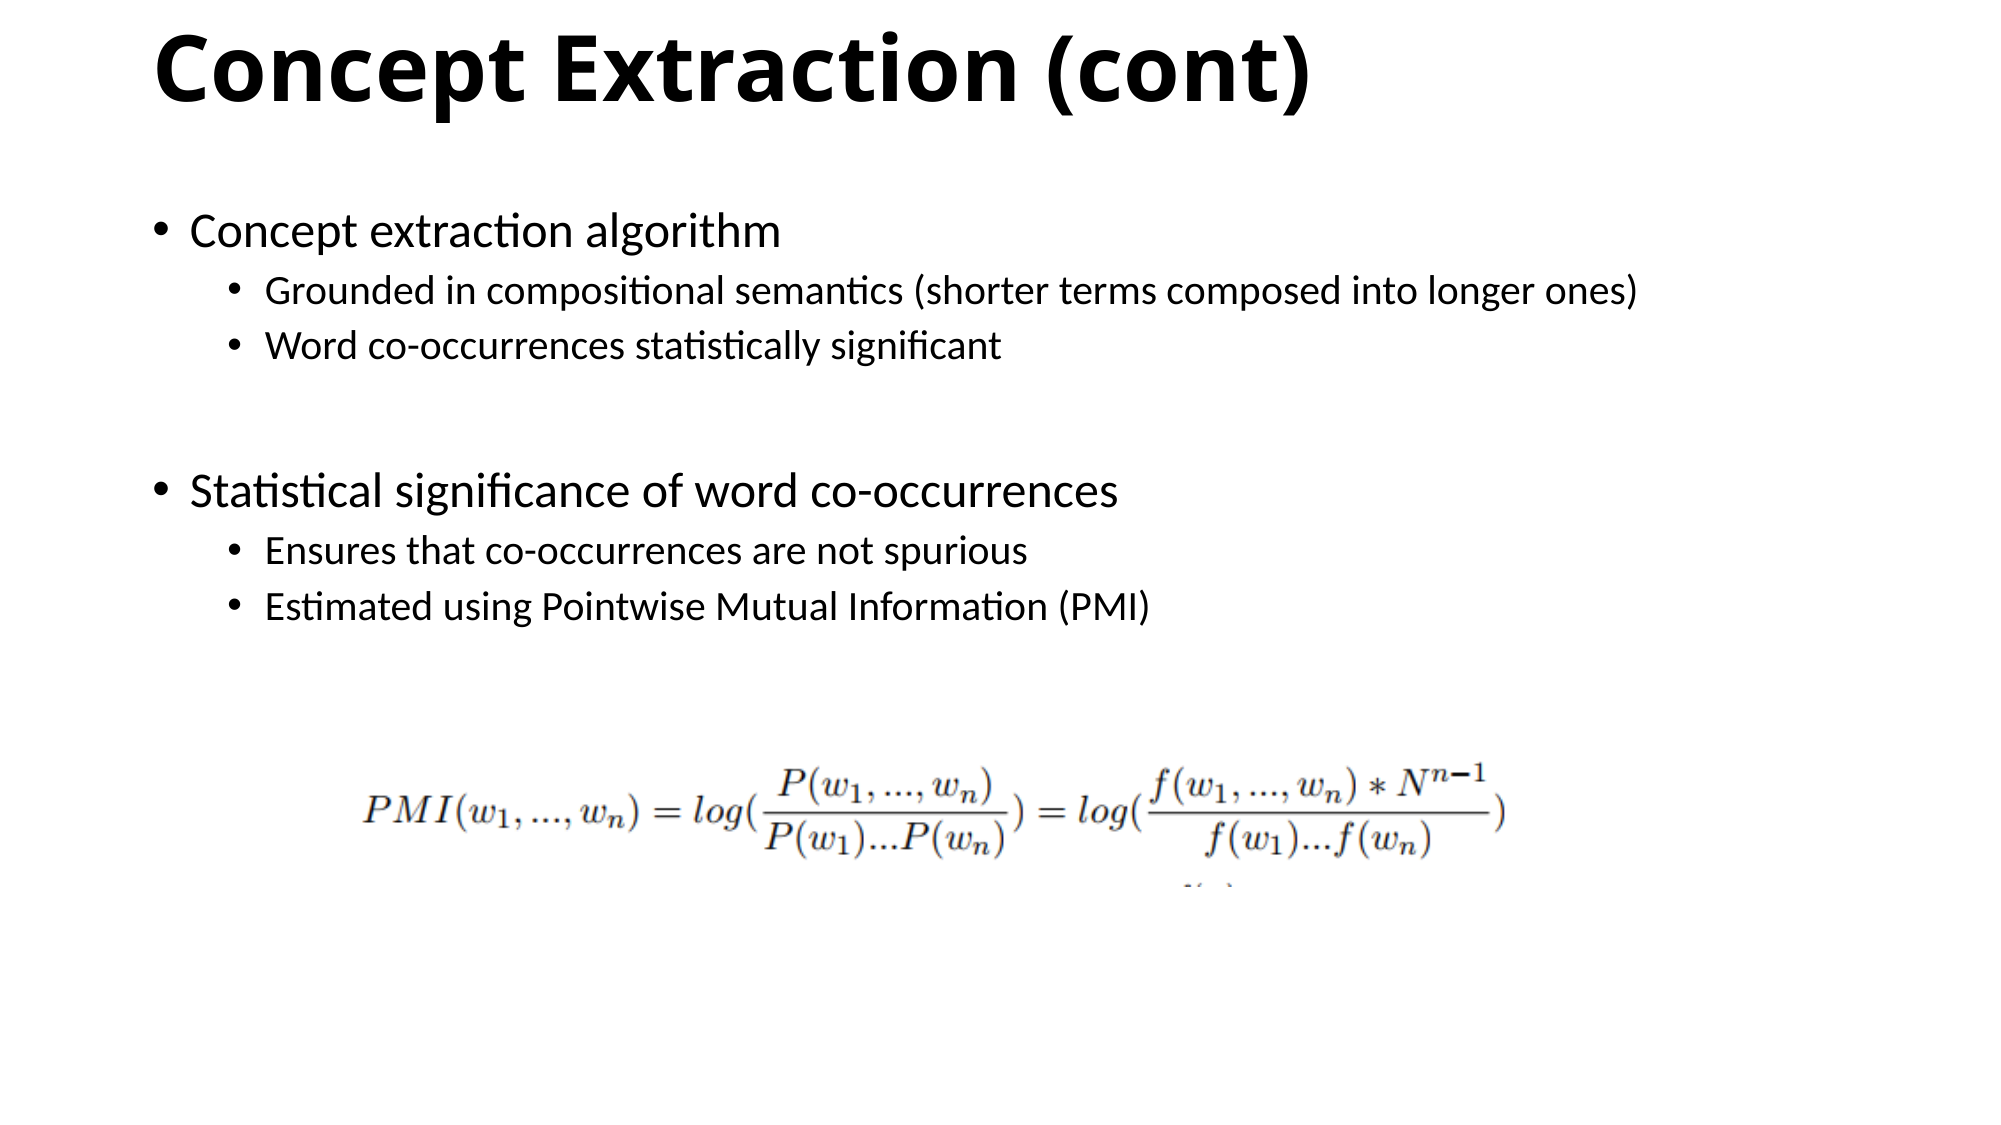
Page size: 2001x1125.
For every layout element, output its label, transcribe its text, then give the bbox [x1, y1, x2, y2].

list Concept extraction algorithm Grounded in compositional semantics (shorter terms composed into longer ones) Word co-occurrences statistically significant Statistical significance of word co-occurrences Ensures that co-occurrences are not spurious Estimated using Pointwise Mutual Information (PMI) [137, 196, 1863, 1014]
picture [310, 732, 1547, 887]
title Concept Extraction (cont) [137, 0, 1863, 181]
